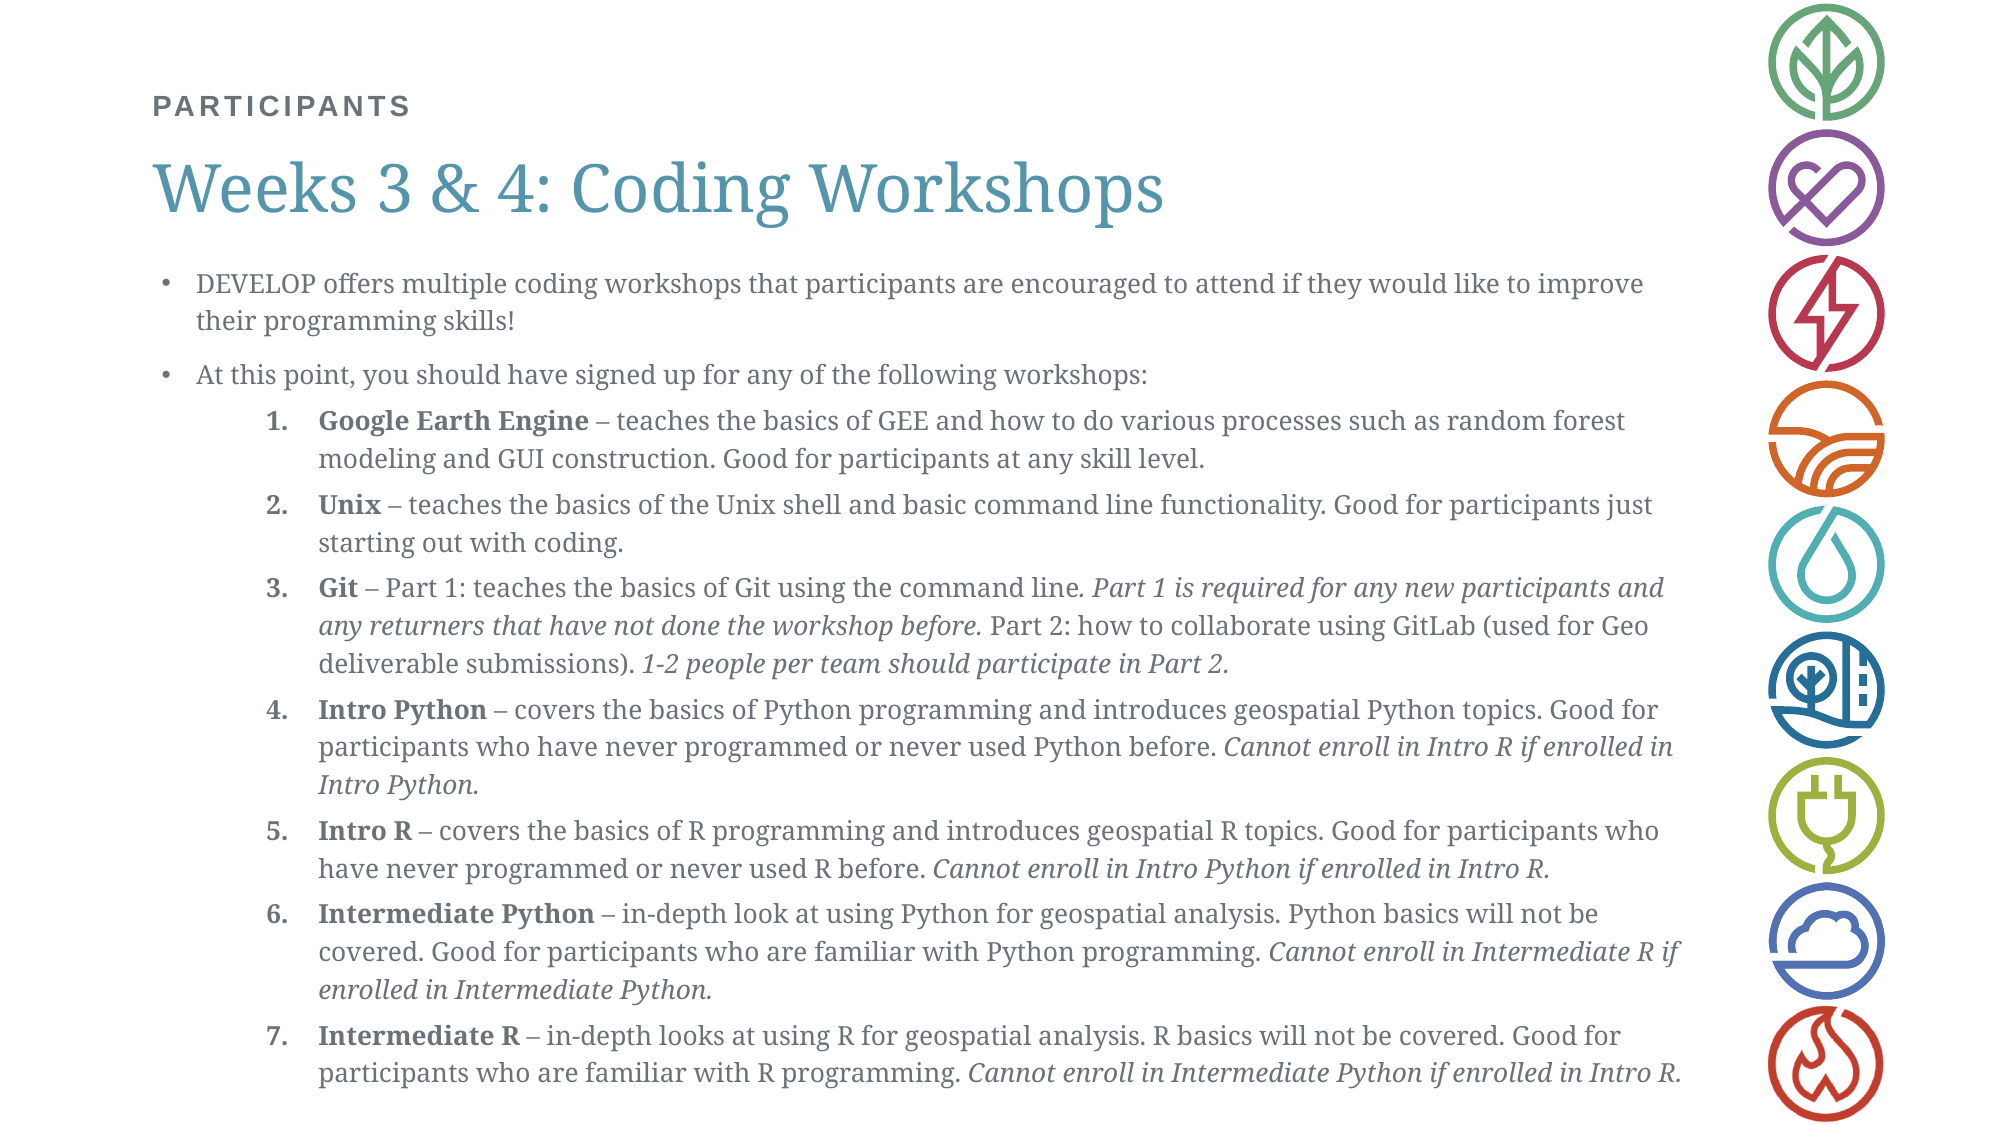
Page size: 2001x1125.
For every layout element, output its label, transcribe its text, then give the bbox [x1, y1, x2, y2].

title PARTICIPANTS [137, 59, 1767, 118]
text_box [1767, 3, 1886, 1123]
text_box DEVELOP offers multiple coding workshops that participants are encouraged to attend if they would like to improve their programming skills! At this point, you should have signed up for any of the following workshops: Google Earth Engine – teaches the basics of GEE and how to do various processes such as random forest modeling and GUI construction. Good for participants at any skill level. Unix – teaches the basics of the Unix shell and basic command line functionality. Good for participants just starting out with coding. Git – Part 1: teaches the basics of Git using the command line. Part 1 is required for any new participants and any returners that have not done the workshop before. Part 2: how to collaborate using GitLab (used for Geo deliverable submissions). 1-2 people per team should participate in Part 2. Intro Python – covers the basics of Python programming and introduces geospatial Python topics. Good for participants who have never programmed or never used Python before. Cannot enroll in Intro R if enrolled in Intro Python. Intro R – covers the basics of R programming and introduces geospatial R topics. Good for participants who have never programmed or never used R before. Cannot enroll in Intro Python if enrolled in Intro R. Intermediate Python – in-depth look at using Python for geospatial analysis. Python basics will not be covered. Good for participants who are familiar with Python programming. Cannot enroll in Intermediate R if enrolled in Intermediate Python. Intermediate R – in-depth looks at using R for geospatial analysis. R basics will not be covered. Good for participants who are familiar with R programming. Cannot enroll in Intermediate Python if enrolled in Intro R. [137, 253, 1725, 1115]
list Weeks 3 & 4: Coding Workshops [137, 118, 1767, 254]
list Weeks 3 & 4: Coding Workshops [1886, 118, 1895, 254]
